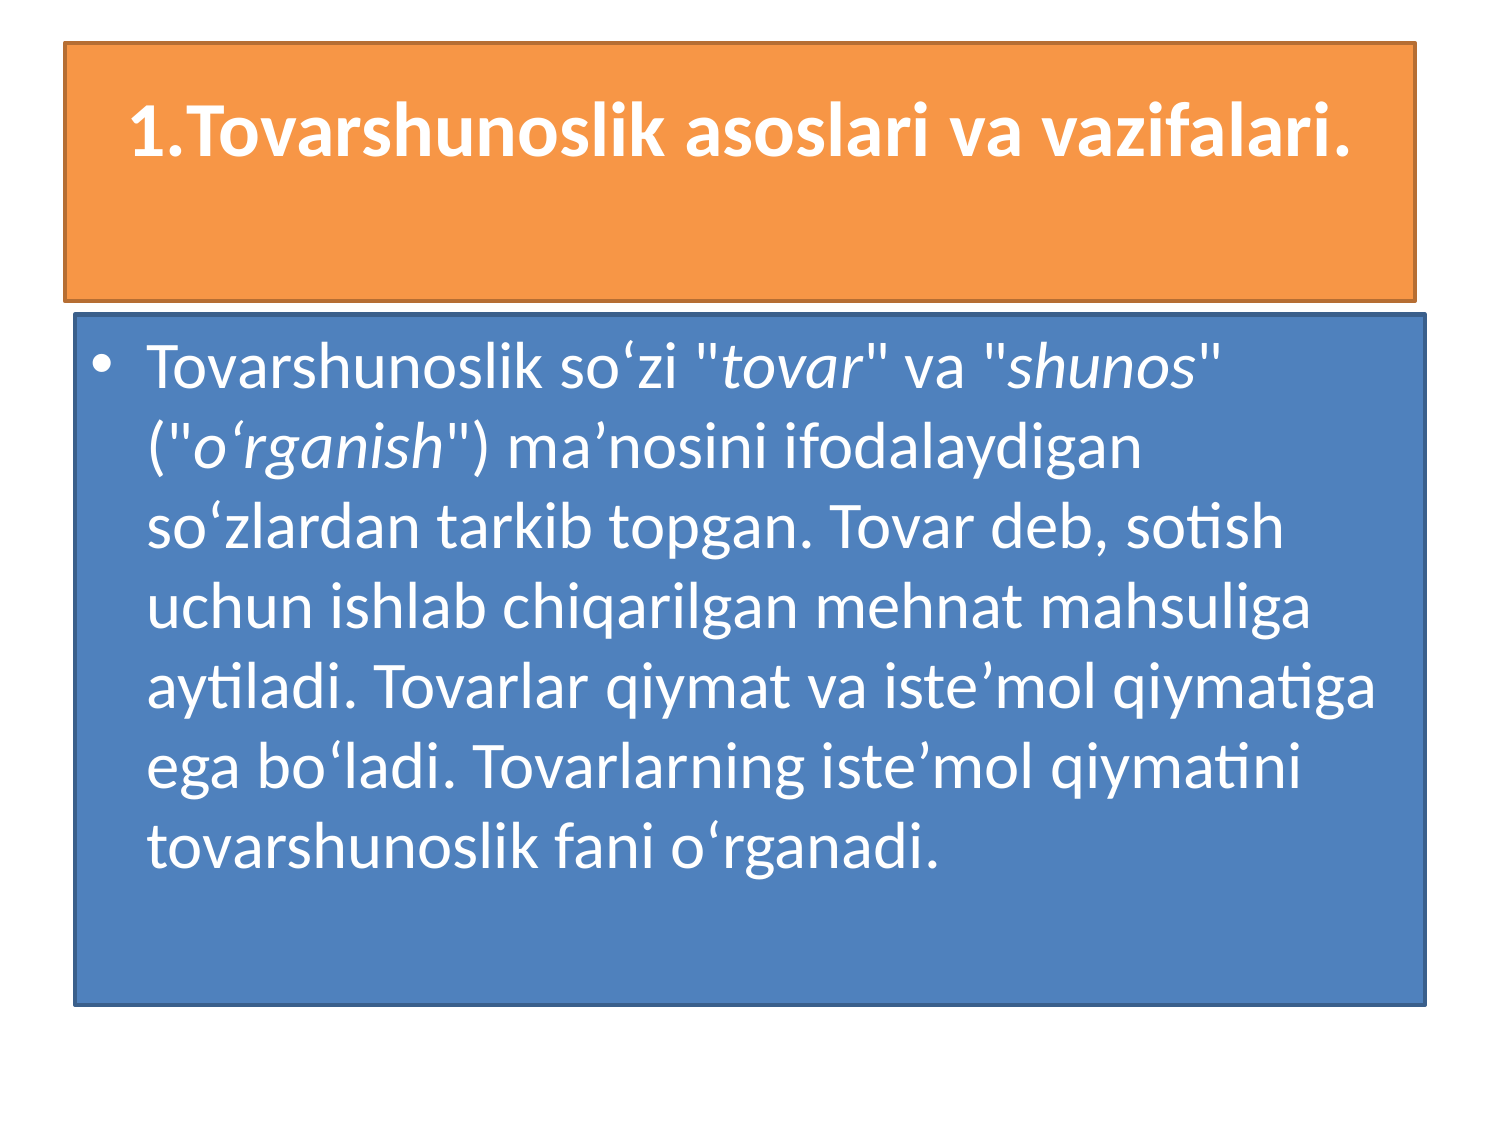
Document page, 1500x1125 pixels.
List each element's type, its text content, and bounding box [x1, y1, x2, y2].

list Tovarshunoslik so‘zi "tovar" va "shunos" ("o‘rganish") ma’nosini ifodalaydigan so‘zlardan tarkib topgan. Tovar deb, sotish uchun ishlab chiqarilgan mehnat mahsuliga aytiladi. Tovarlar qiymat va iste’mol qiymatiga ega bo‘ladi. Tovarlarning iste’mol qiymatini tovarshunoslik fani o‘rganadi. [73, 312, 1427, 1007]
title 1.Tovarshunoslik asoslari va vazifalari. [63, 41, 1417, 303]
